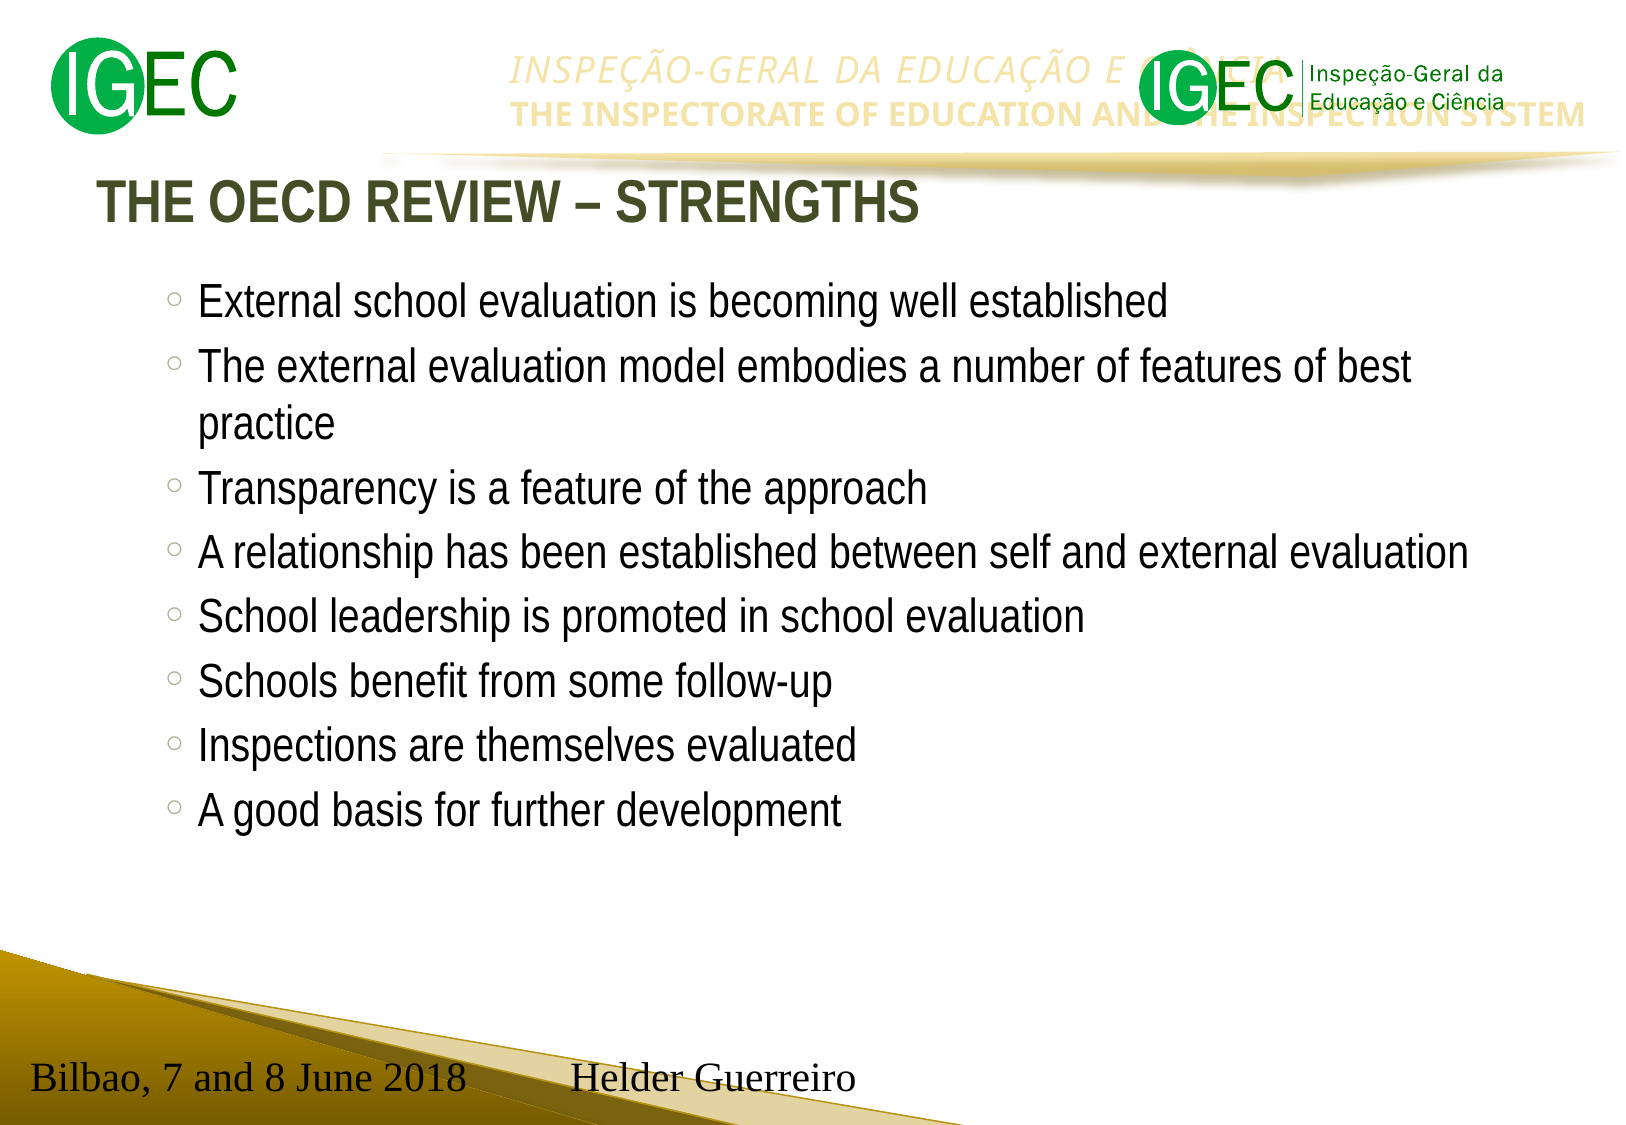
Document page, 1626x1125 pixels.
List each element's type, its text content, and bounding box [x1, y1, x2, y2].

footer Helder Guerreiro [555, 1042, 1070, 1103]
picture [1138, 49, 1504, 126]
list External school evaluation is becoming well established The external evaluation model embodies a number of features of best practice Transparency is a feature of the approach A relationship has been established between self and external evaluation School leadership is promoted in school evaluation Schools benefit from some follow-up Inspections are themselves evaluated A good basis for further development [81, 263, 1544, 1005]
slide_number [15, 1042, 510, 1103]
title THE OECD REVIEW – STRENGTHS [81, 154, 1544, 263]
